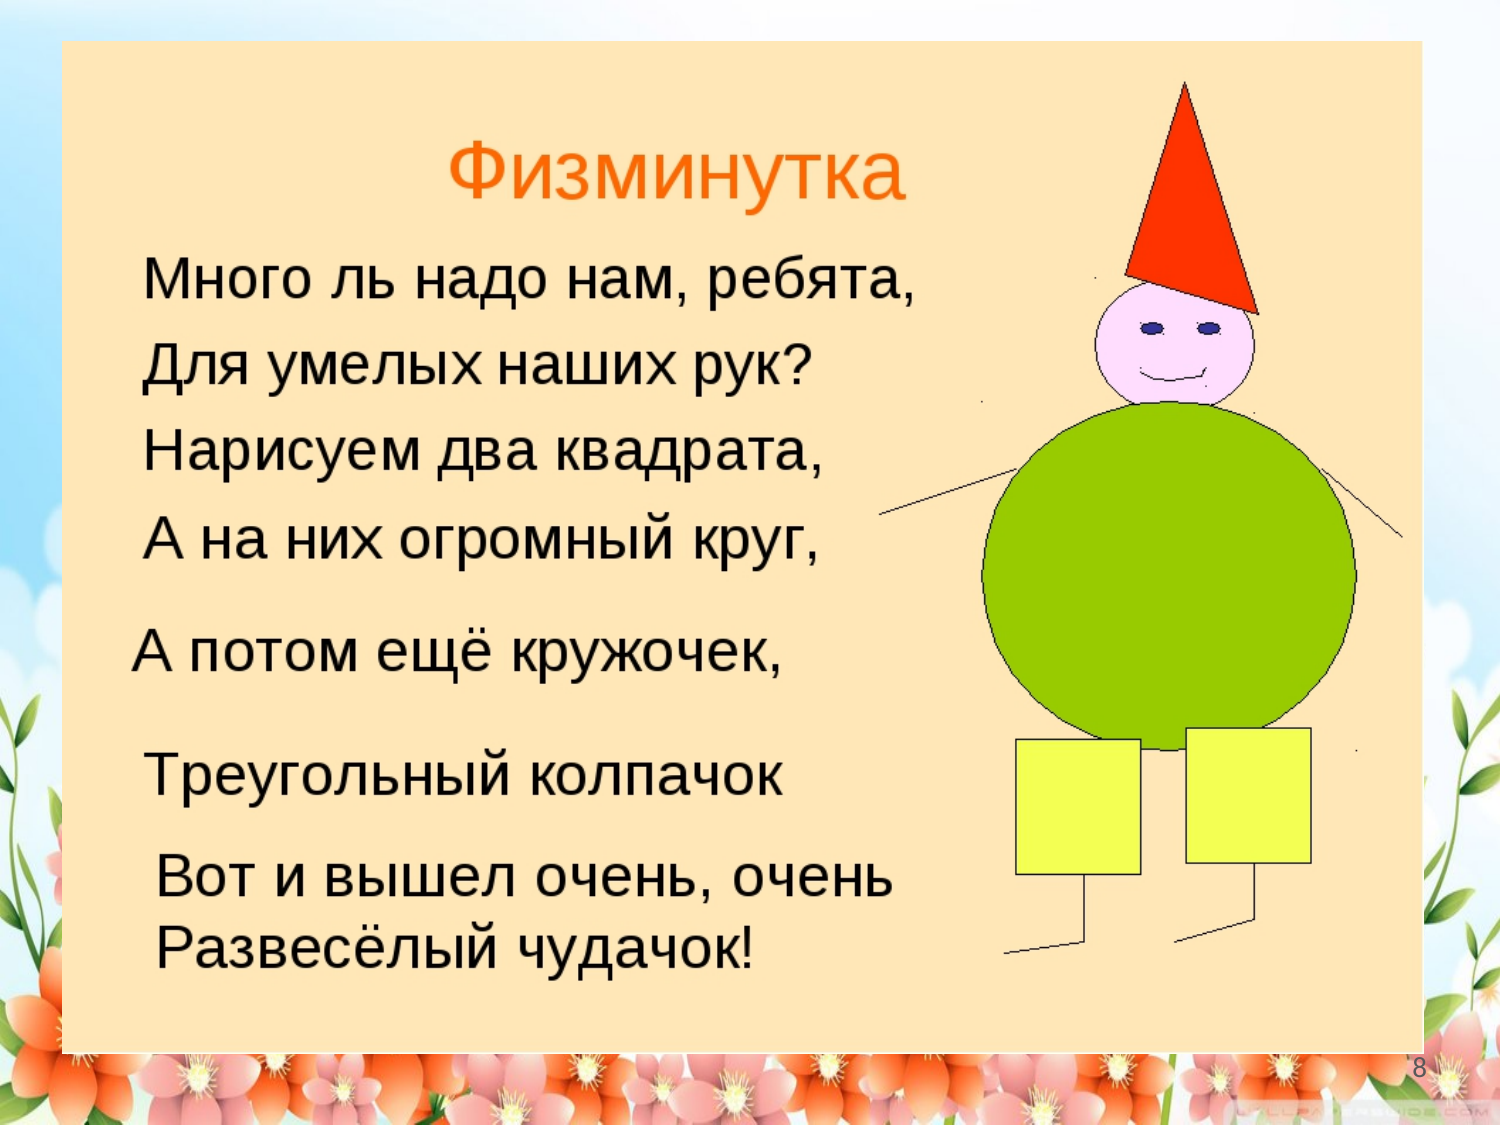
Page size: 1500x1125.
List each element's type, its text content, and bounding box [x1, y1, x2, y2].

slide_number 8 [1371, 1035, 1443, 1096]
picture [0, 0, 1500, 1125]
